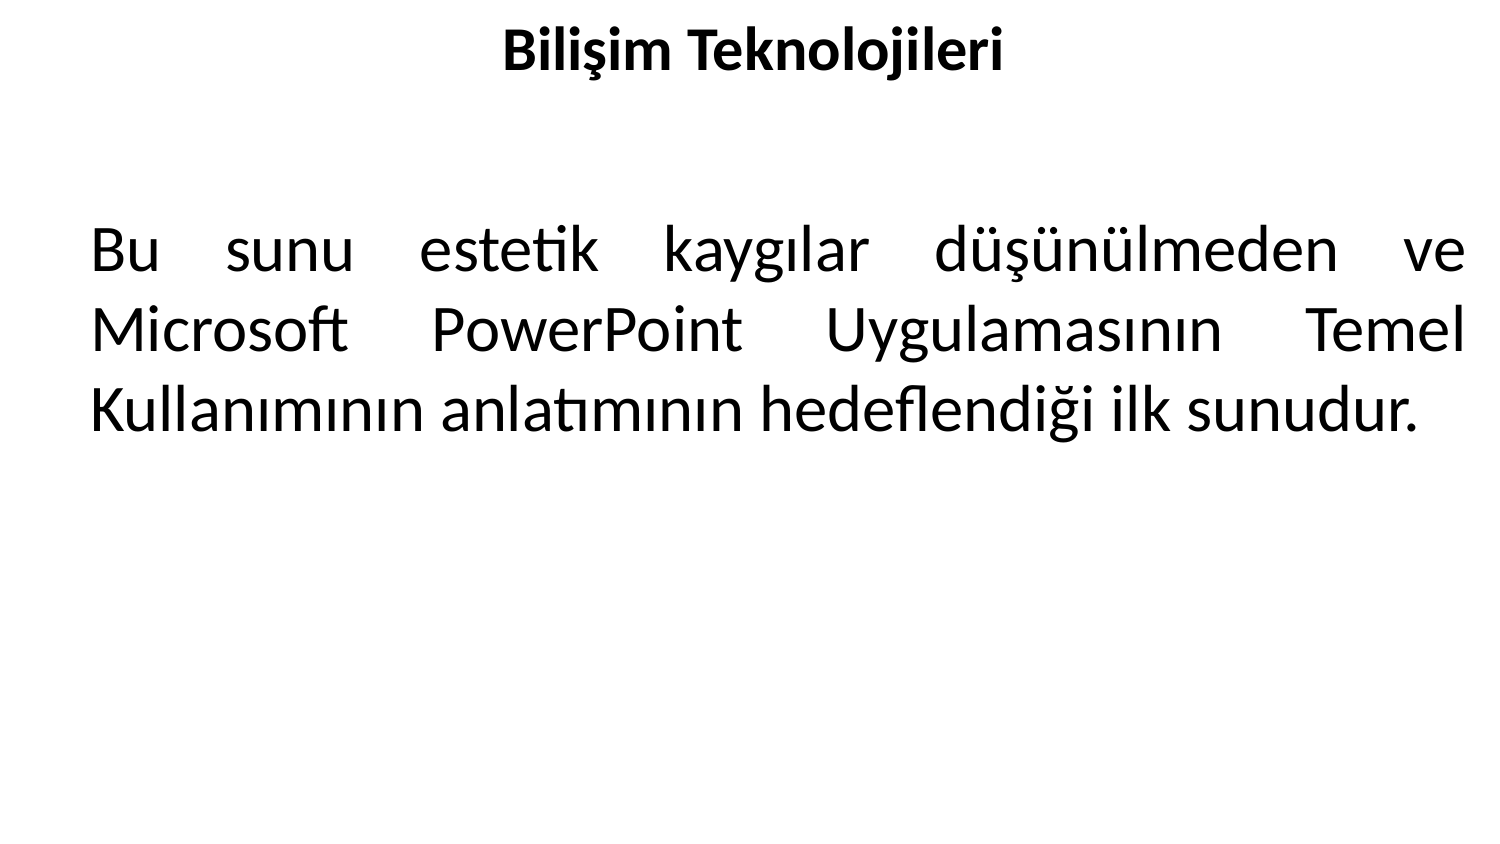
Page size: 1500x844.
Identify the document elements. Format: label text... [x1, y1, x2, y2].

text_box Bilişim Teknolojileri [116, 0, 1392, 91]
list Bu sunu estetik kaygılar düşünülmeden ve Microsoft PowerPoint Uygulamasının Temel Kullanımının anlatımının hedeflendiği ilk sunudur. [75, 196, 1483, 754]
